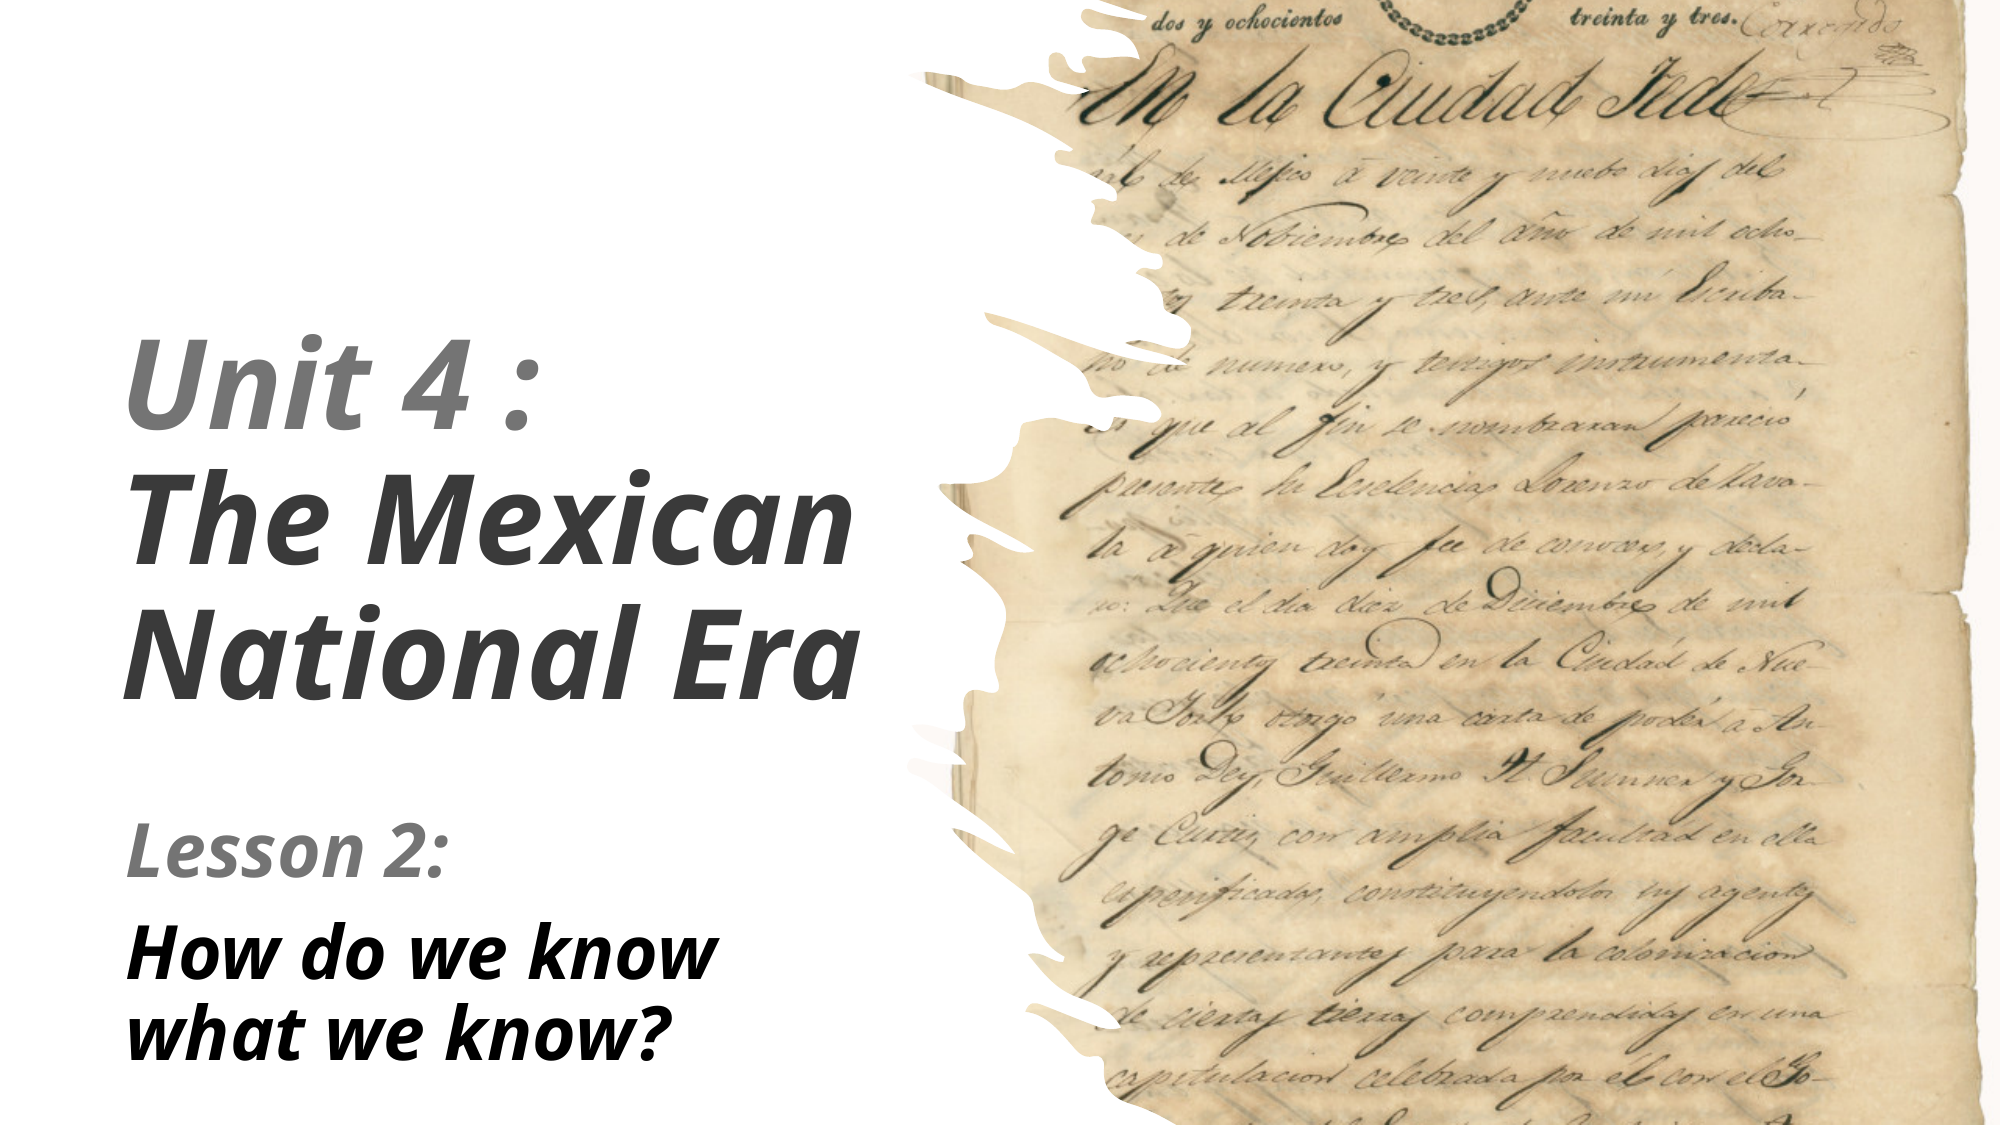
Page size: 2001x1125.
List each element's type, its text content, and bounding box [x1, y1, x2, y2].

title Unit 4 : The Mexican National Era [105, 105, 906, 734]
subtitle Lesson 2: How do we know what we know? [110, 805, 869, 933]
picture [906, 0, 2000, 1125]
text_box [0, 0, 906, 1125]
